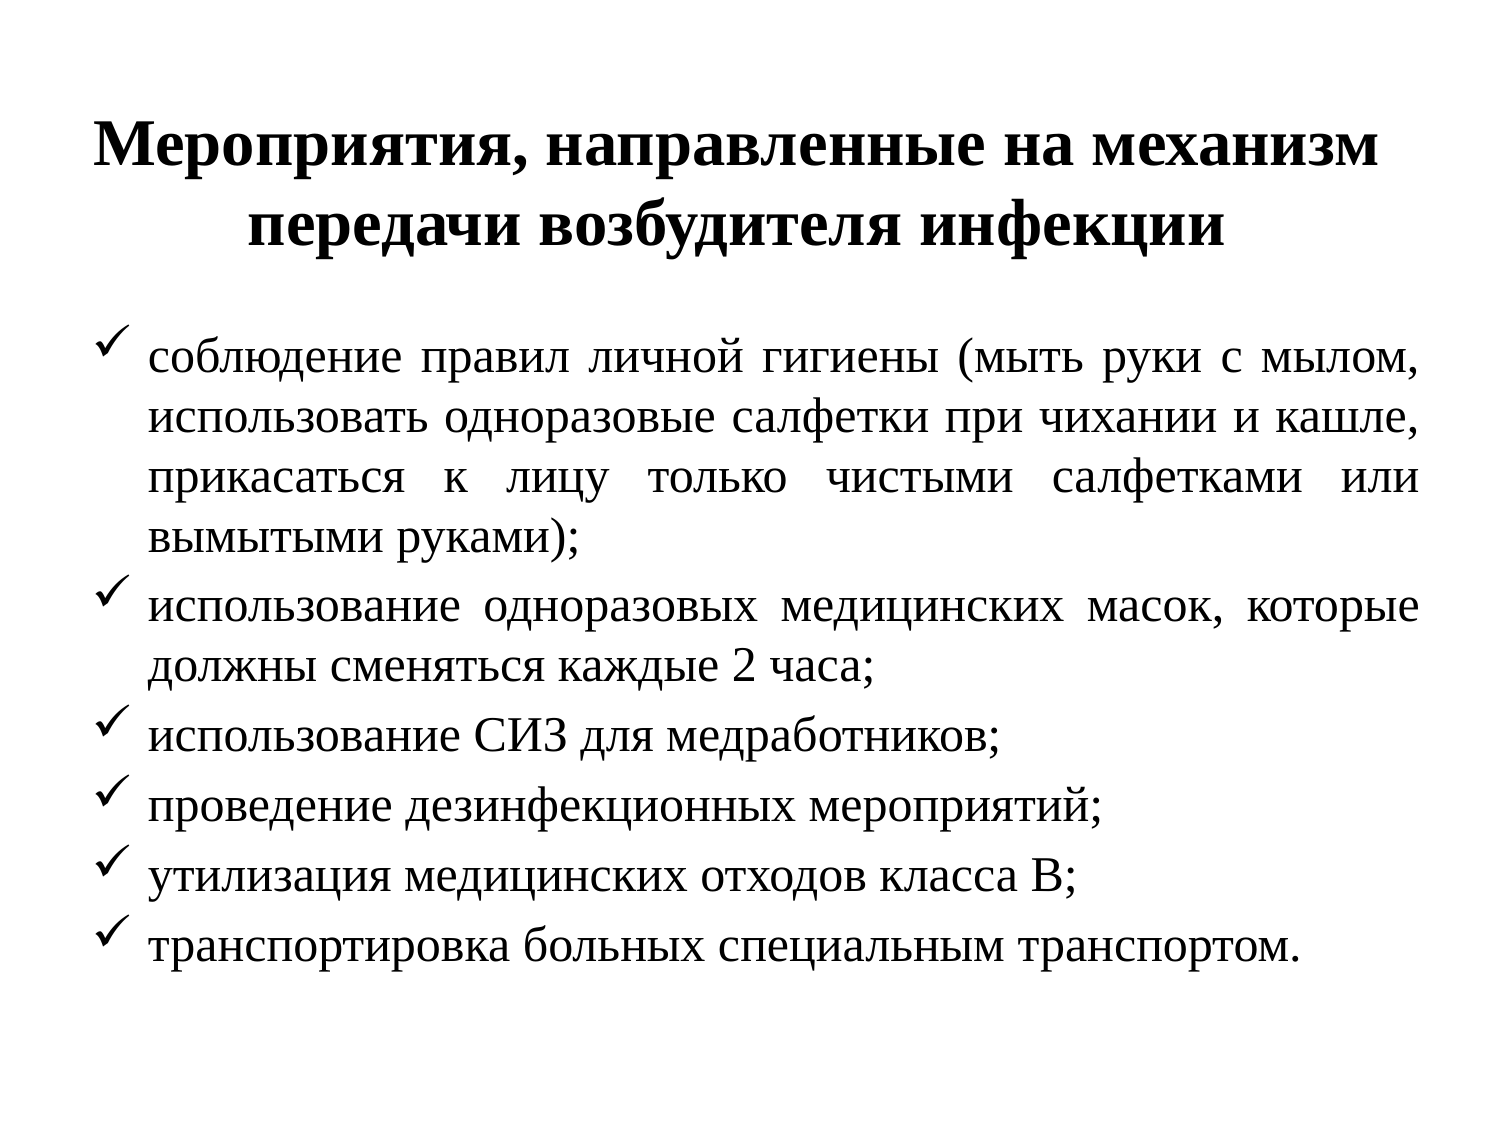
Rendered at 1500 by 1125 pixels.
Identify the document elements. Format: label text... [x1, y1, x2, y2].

list соблюдение правил личной гигиены (мыть руки с мылом, использовать одноразовые салфетки при чихании и кашле, прикасаться к лицу только чистыми салфетками или вымытыми руками); использование одноразовых медицинских масок, которые должны сменяться каждые 2 часа; использование СИЗ для медработников; проведение дезинфекционных мероприятий; утилизация медицинских отходов класса В; транспортировка больных специальным транспортом. [76, 314, 1436, 1059]
title Мероприятия, направленные на механизм передачи возбудителя инфекции [75, 66, 1400, 291]
